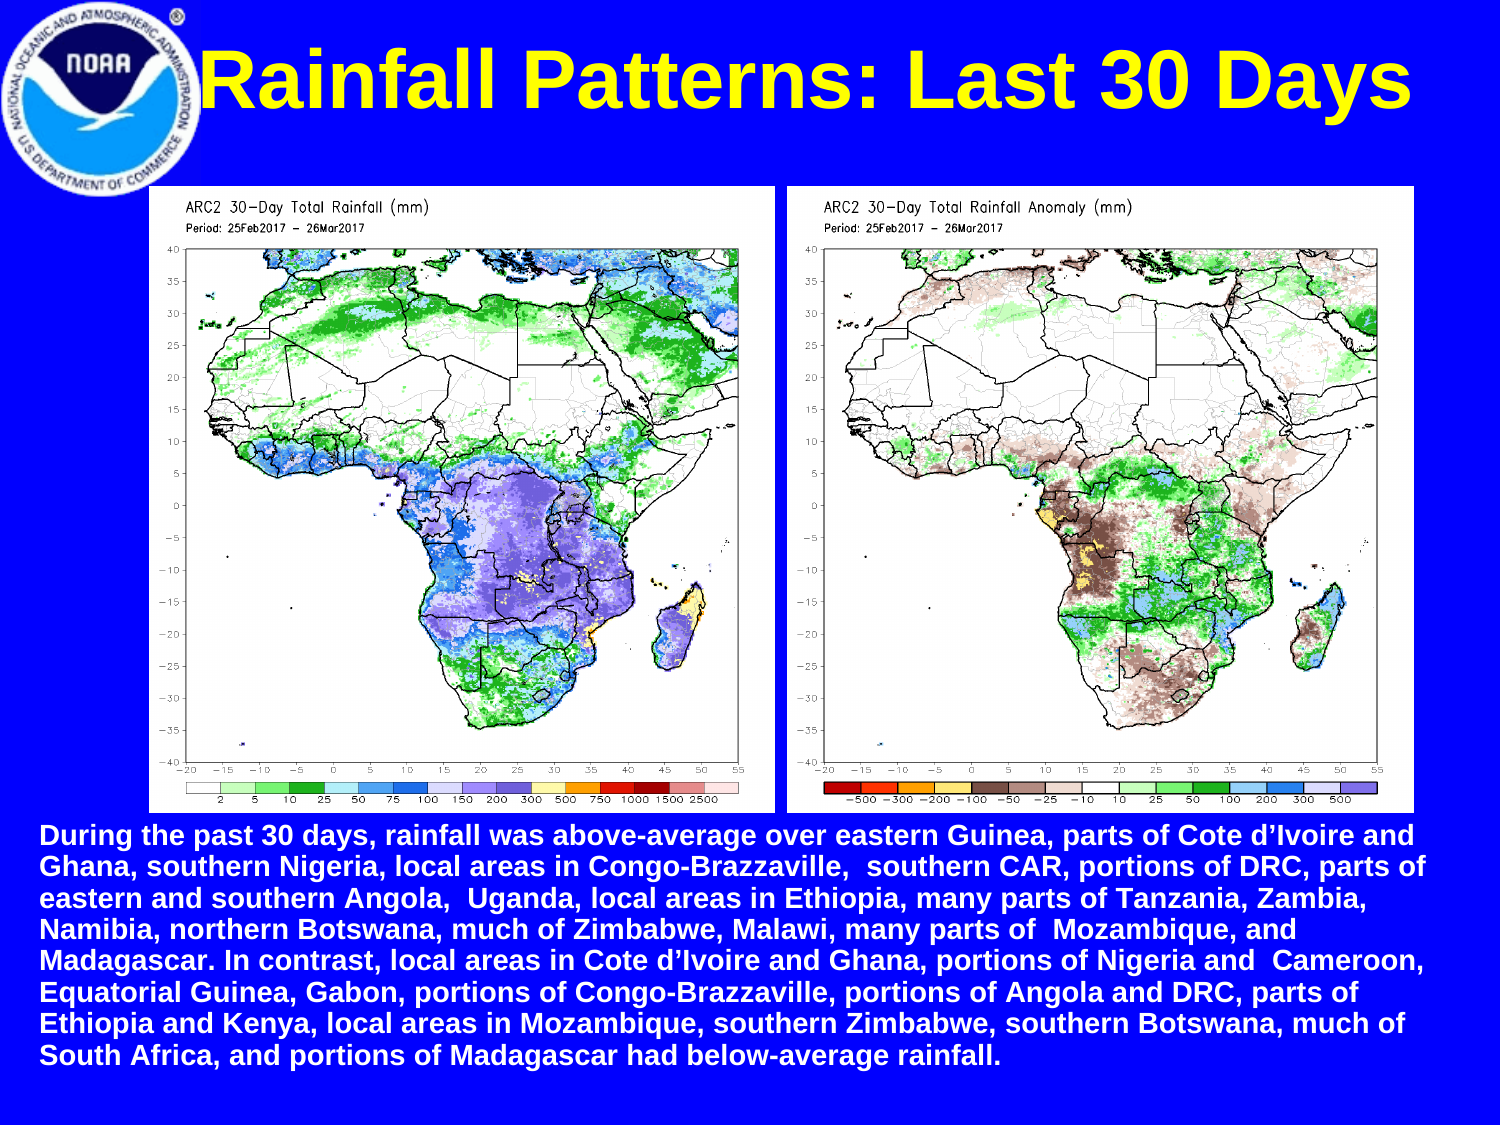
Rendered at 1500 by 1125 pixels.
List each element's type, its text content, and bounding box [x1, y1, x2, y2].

text_box During the past 30 days, rainfall was above-average over eastern Guinea, parts of Cote d’Ivoire and Ghana, southern Nigeria, local areas in Congo-Brazzaville, southern CAR, portions of DRC, parts of eastern and southern Angola, Uganda, local areas in Ethiopia, many parts of Tanzania, Zambia, Namibia, northern Botswana, much of Zimbabwe, Malawi, many parts of Mozambique, and Madagascar. In contrast, local areas in Cote d’Ivoire and Ghana, portions of Nigeria and Cameroon, Equatorial Guinea, Gabon, portions of Congo-Brazzaville, portions of Angola and DRC, parts of Ethiopia and Kenya, local areas in Mozambique, southern Zimbabwe, southern Botswana, much of South Africa, and portions of Madagascar had below-average rainfall. [24, 812, 1475, 1080]
picture [0, 0, 775, 813]
picture [787, 186, 1413, 813]
title Rainfall Patterns: Last 30 Days [174, 0, 1438, 150]
